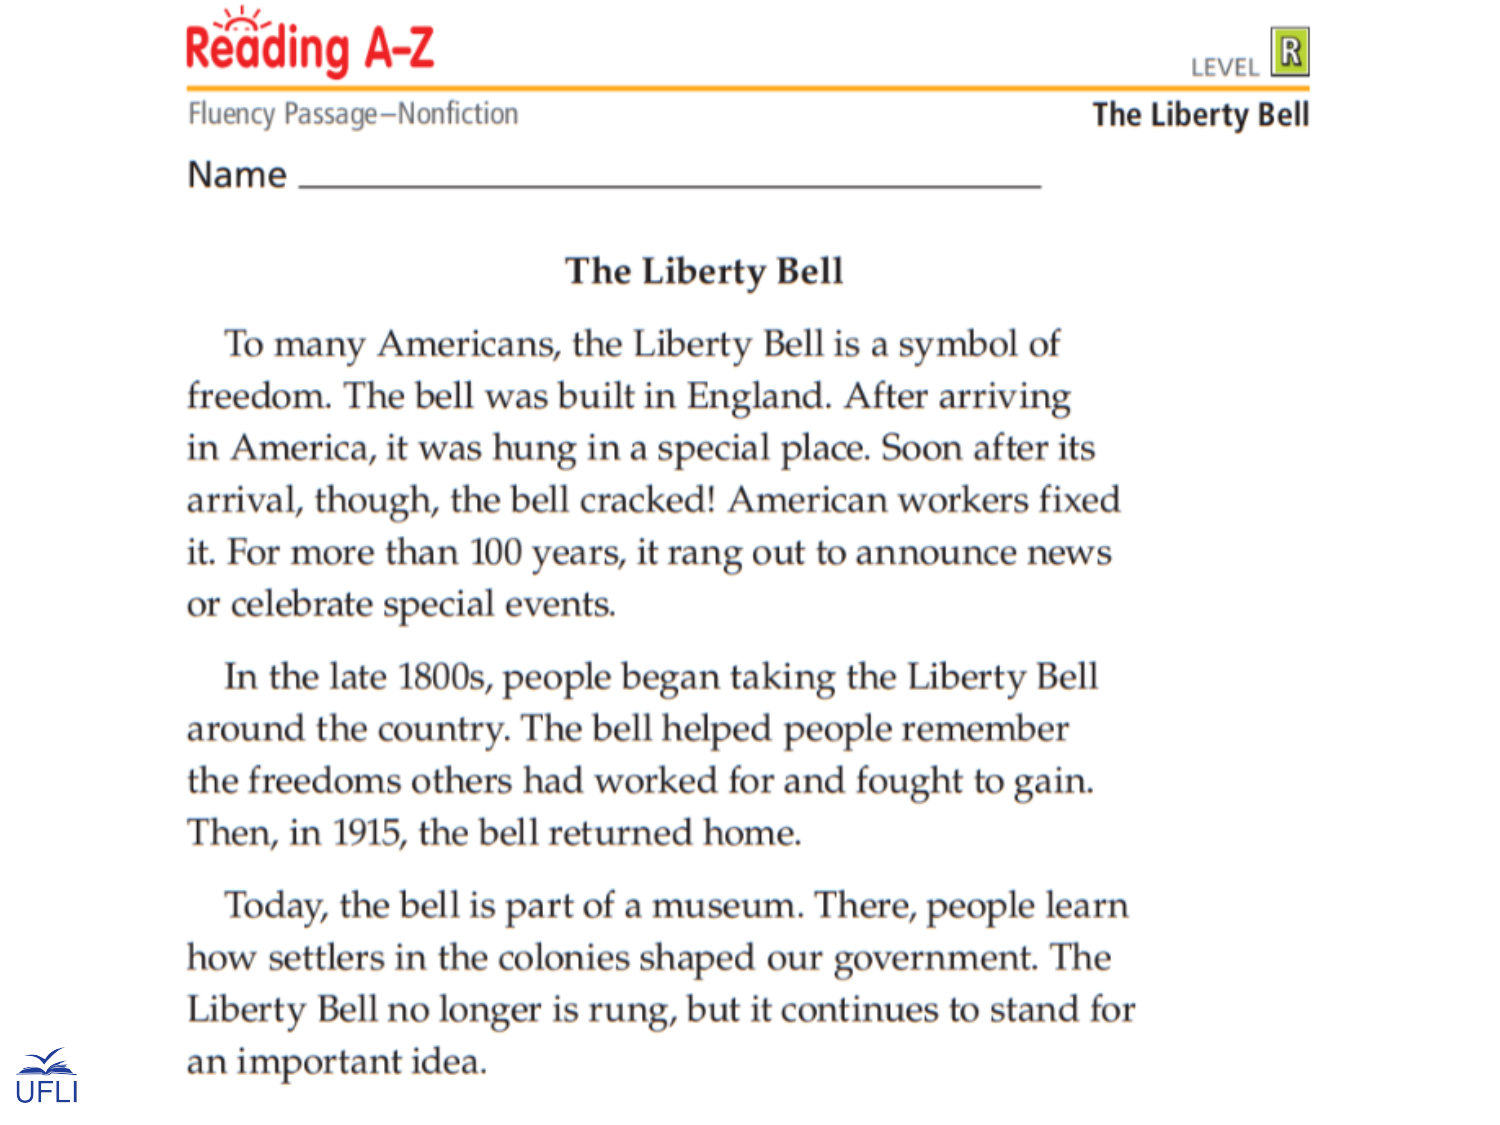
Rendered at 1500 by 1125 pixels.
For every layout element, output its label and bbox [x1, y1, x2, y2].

picture [12, 1045, 81, 1106]
text_box [182, 0, 1375, 1104]
